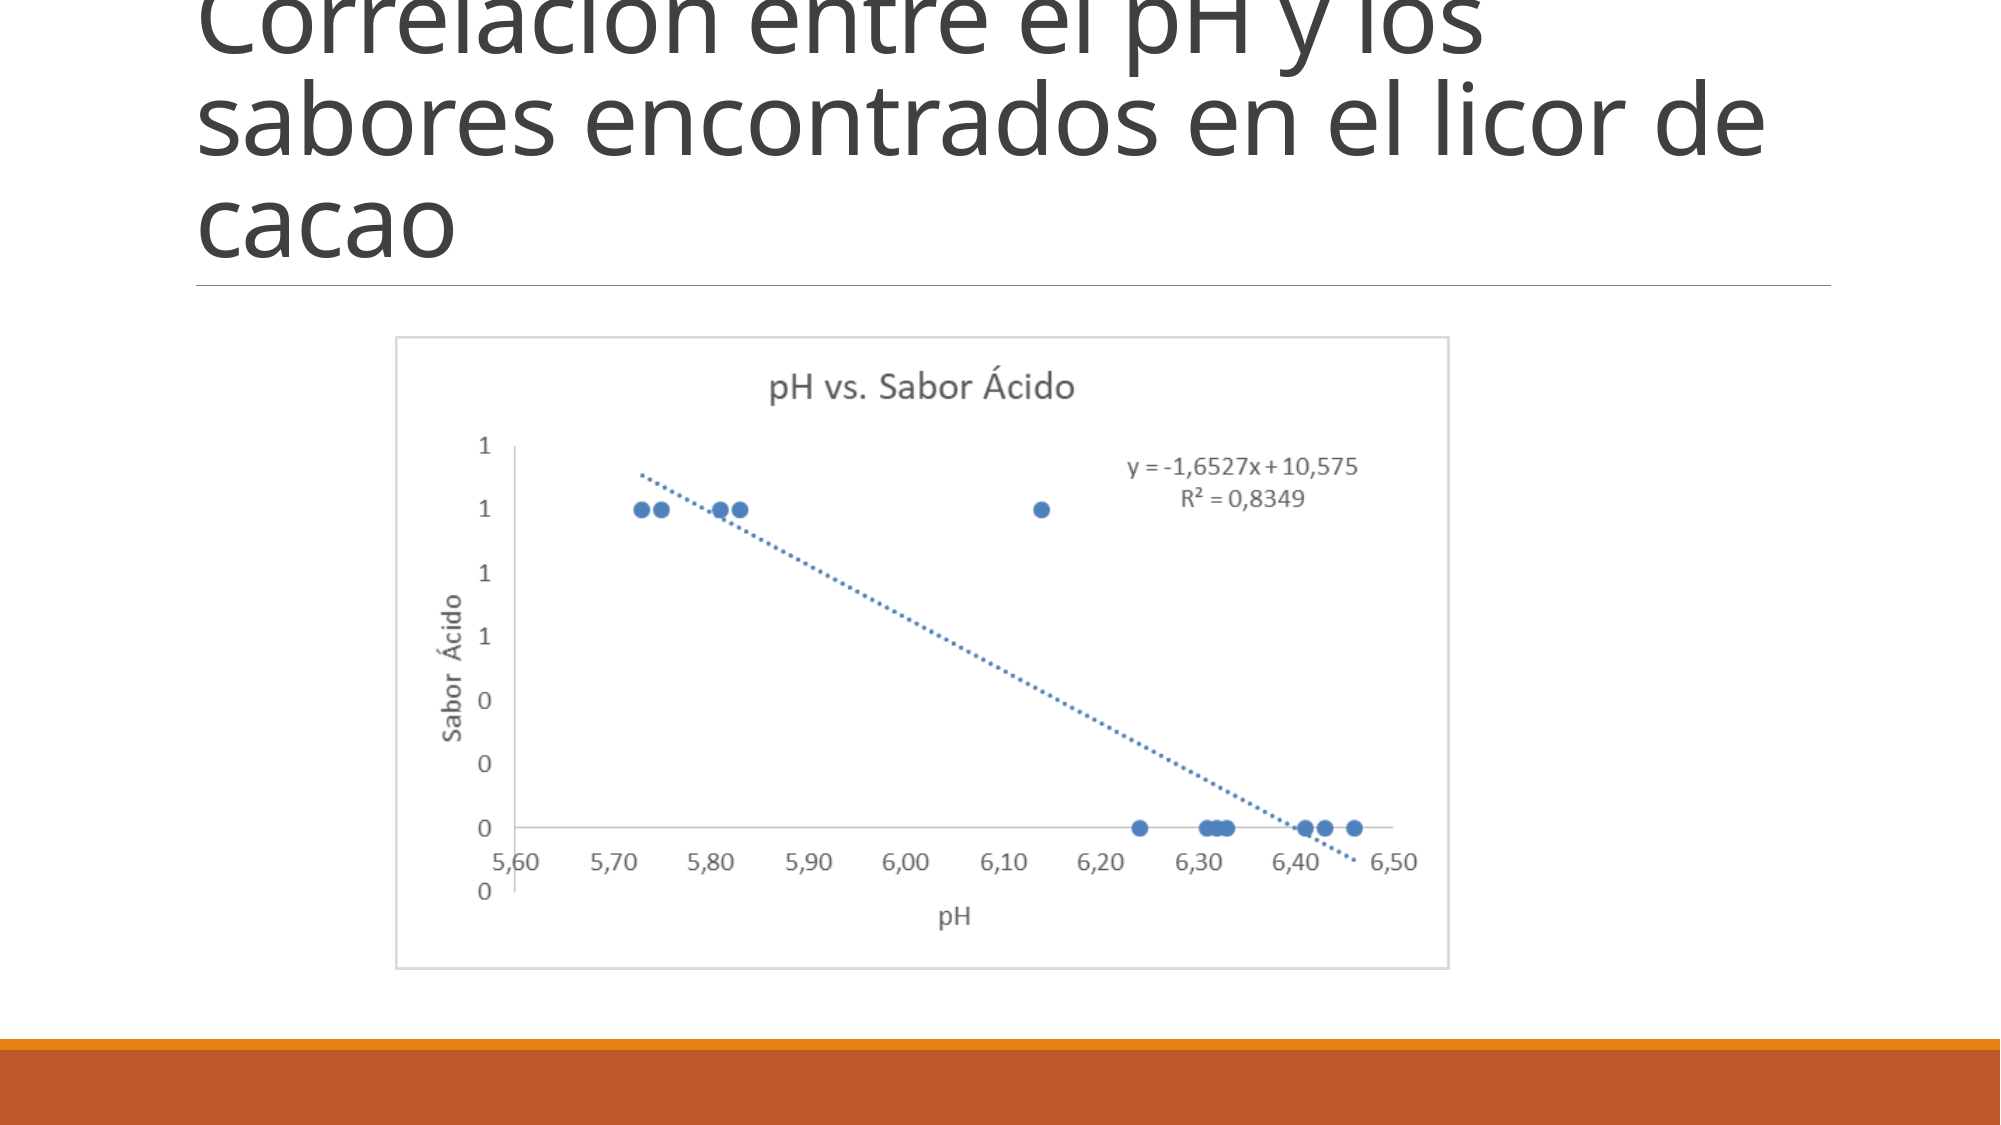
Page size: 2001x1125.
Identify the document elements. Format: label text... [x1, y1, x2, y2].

picture [395, 335, 1450, 971]
title Correlación entre el pH y los sabores encontrados en el licor de cacao [180, 47, 1830, 285]
